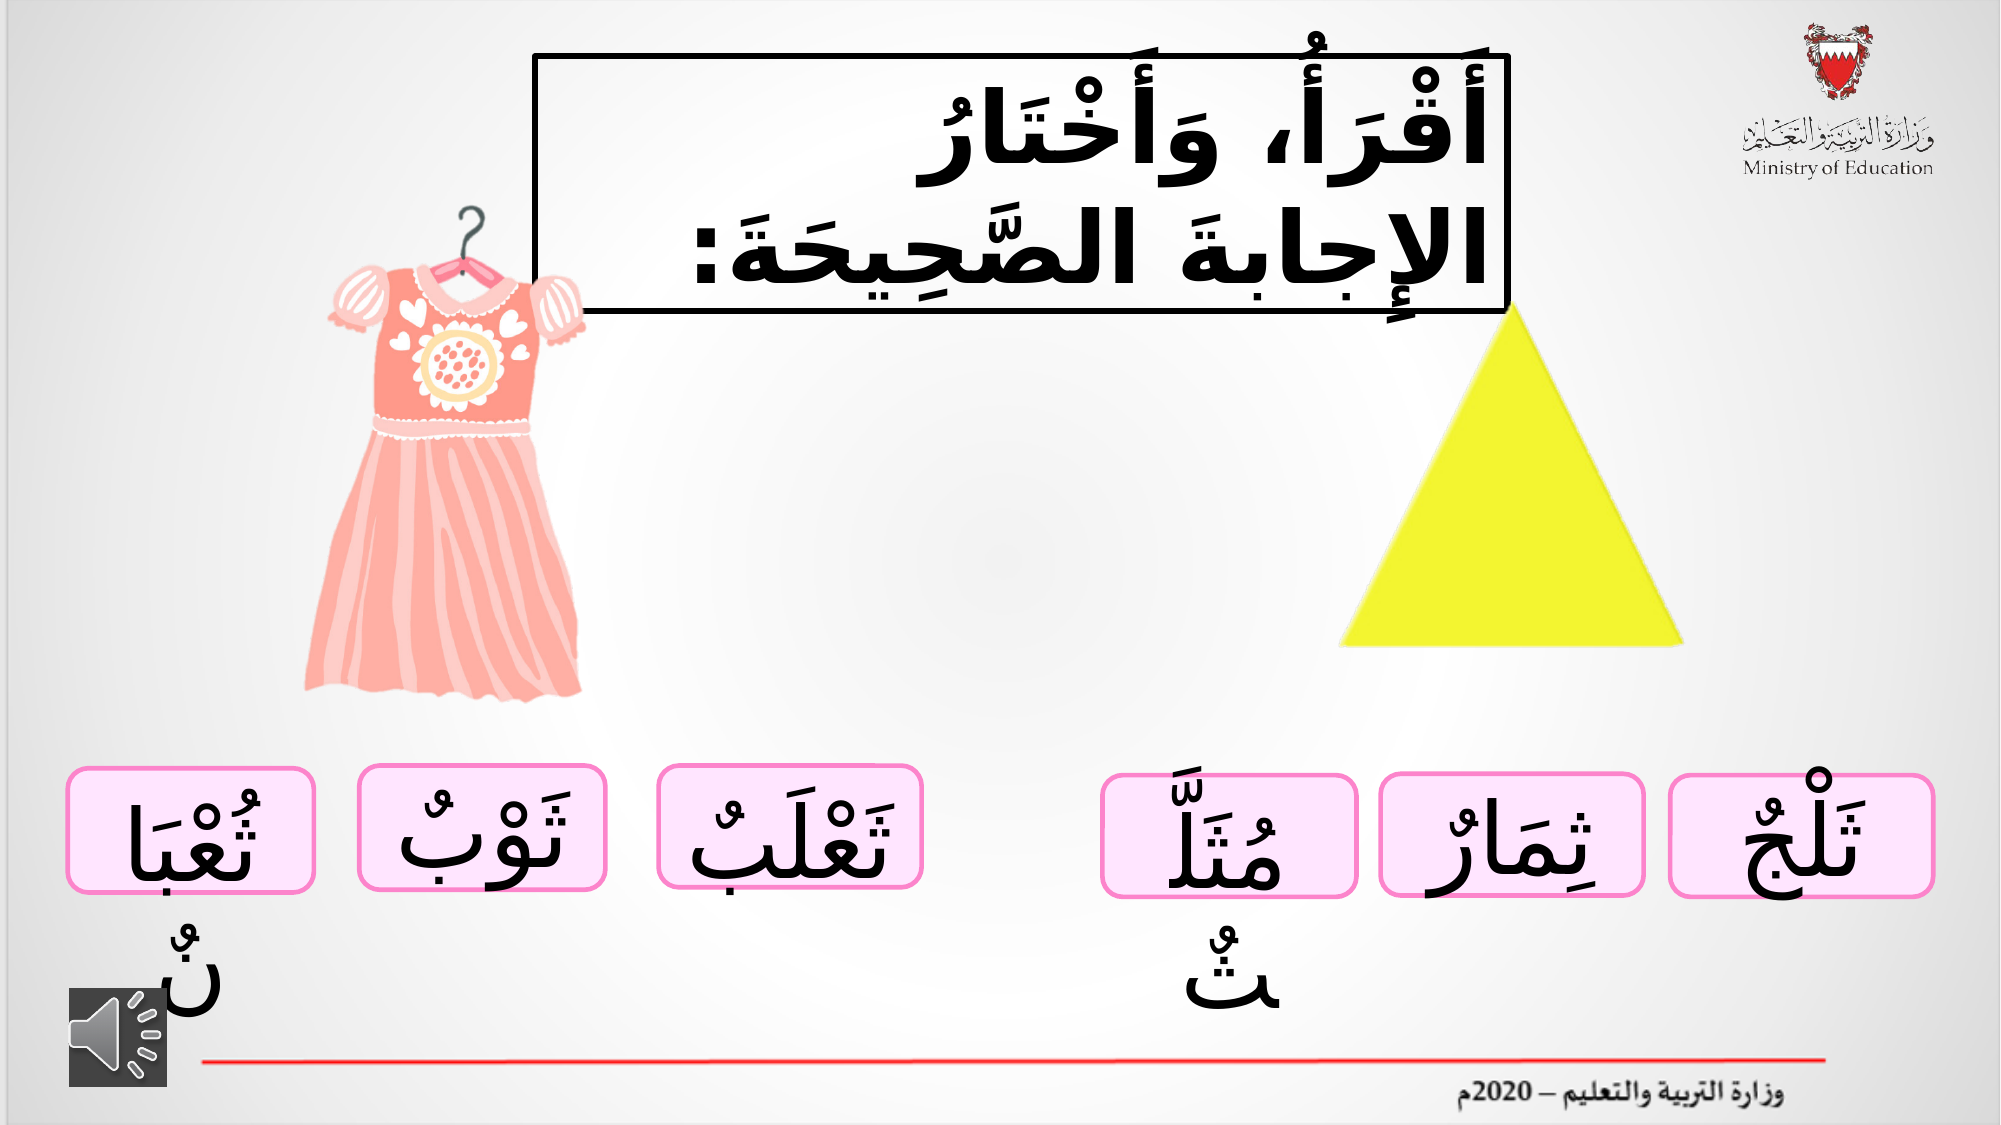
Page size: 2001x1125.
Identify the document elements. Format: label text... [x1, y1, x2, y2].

text_box مُثَلَّثٌ [1101, 774, 1358, 898]
text_box ثُعْبَانٌ [66, 767, 315, 894]
text_box ثَوْبٌ [358, 764, 607, 891]
text_box أَقْرَأُ، وَأَخْتَارُ الإِجابةَ الصَّحِيحَةَ: [535, 56, 1508, 311]
text_box ثَعْلَبٌ [657, 764, 923, 889]
text_box ثِمَارٌ [1379, 772, 1645, 897]
text_box ثَلْجٌ [1669, 774, 1935, 898]
picture [0, 0, 2001, 1125]
